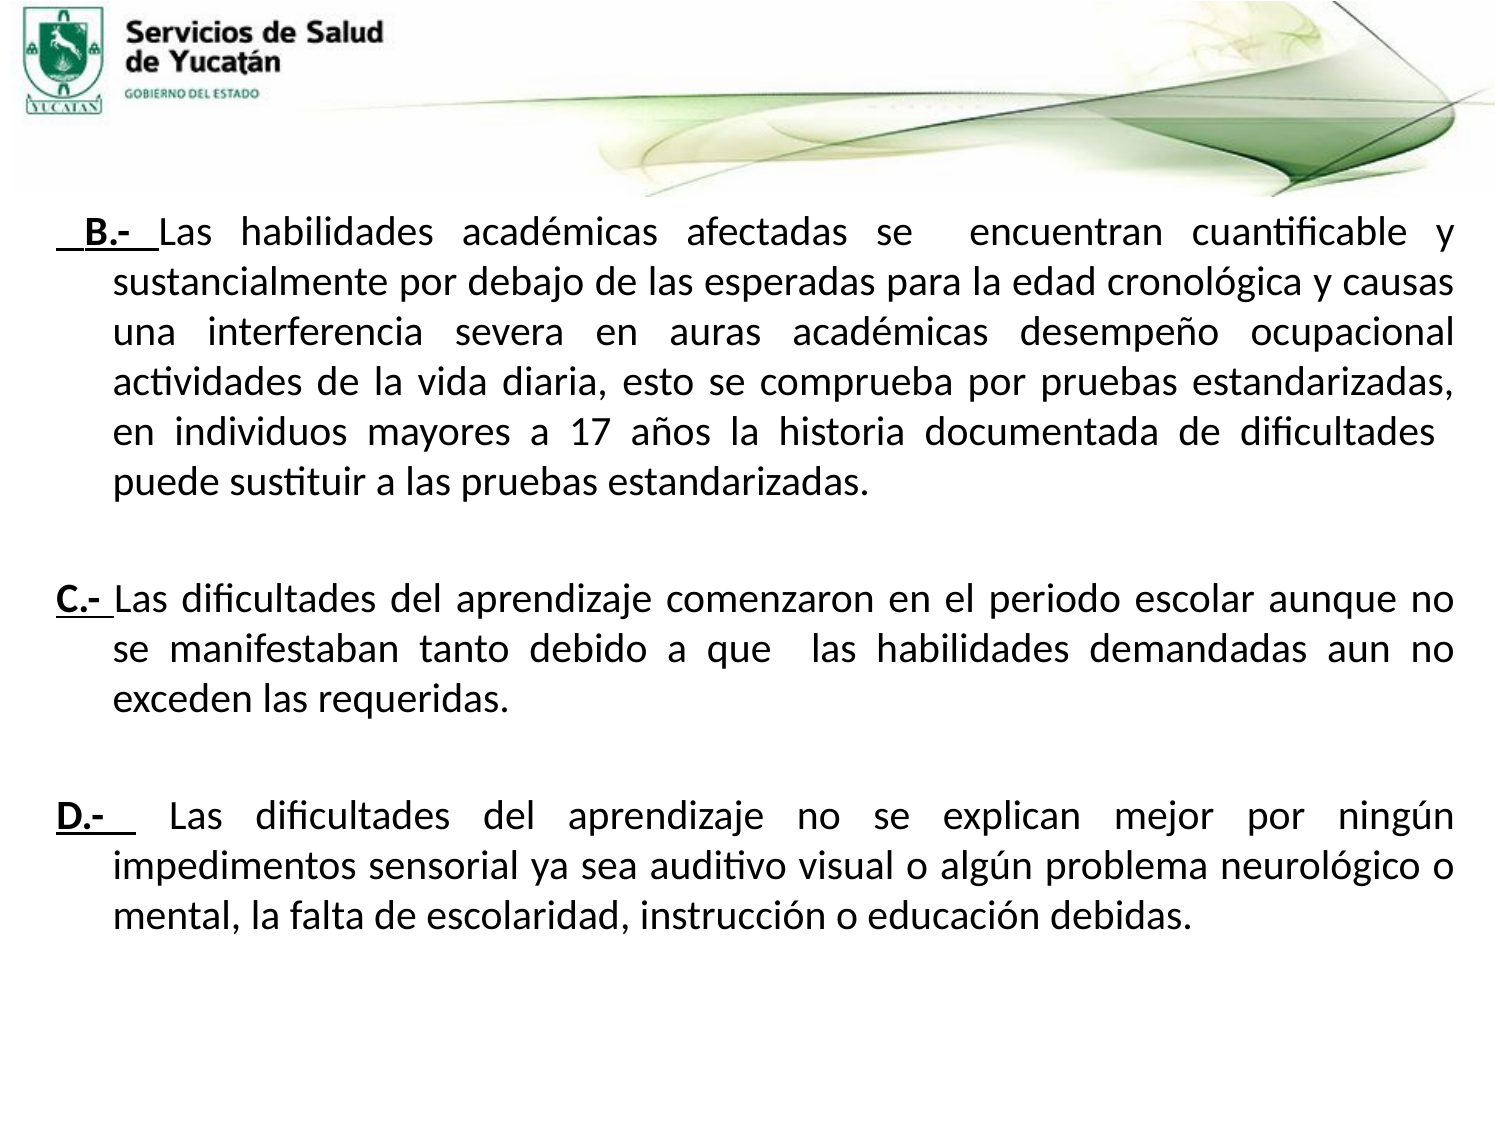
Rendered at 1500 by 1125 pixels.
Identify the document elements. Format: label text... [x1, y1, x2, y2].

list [11, 1, 1495, 197]
text_box B.- Las habilidades académicas afectadas se encuentran cuantificable y sustancialmente por debajo de las esperadas para la edad cronológica y causas una interferencia severa en auras académicas desempeño ocupacional actividades de la vida diaria, esto se comprueba por pruebas estandarizadas, en individuos mayores a 17 años la historia documentada de dificultades puede sustituir a las pruebas estandarizadas. C.- Las dificultades del aprendizaje comenzaron en el periodo escolar aunque no se manifestaban tanto debido a que las habilidades demandadas aun no exceden las requeridas. D.- Las dificultades del aprendizaje no se explican mejor por ningún impedimentos sensorial ya sea auditivo visual o algún problema neurológico o mental, la falta de escolaridad, instrucción o educación debidas. [41, 205, 1471, 1094]
